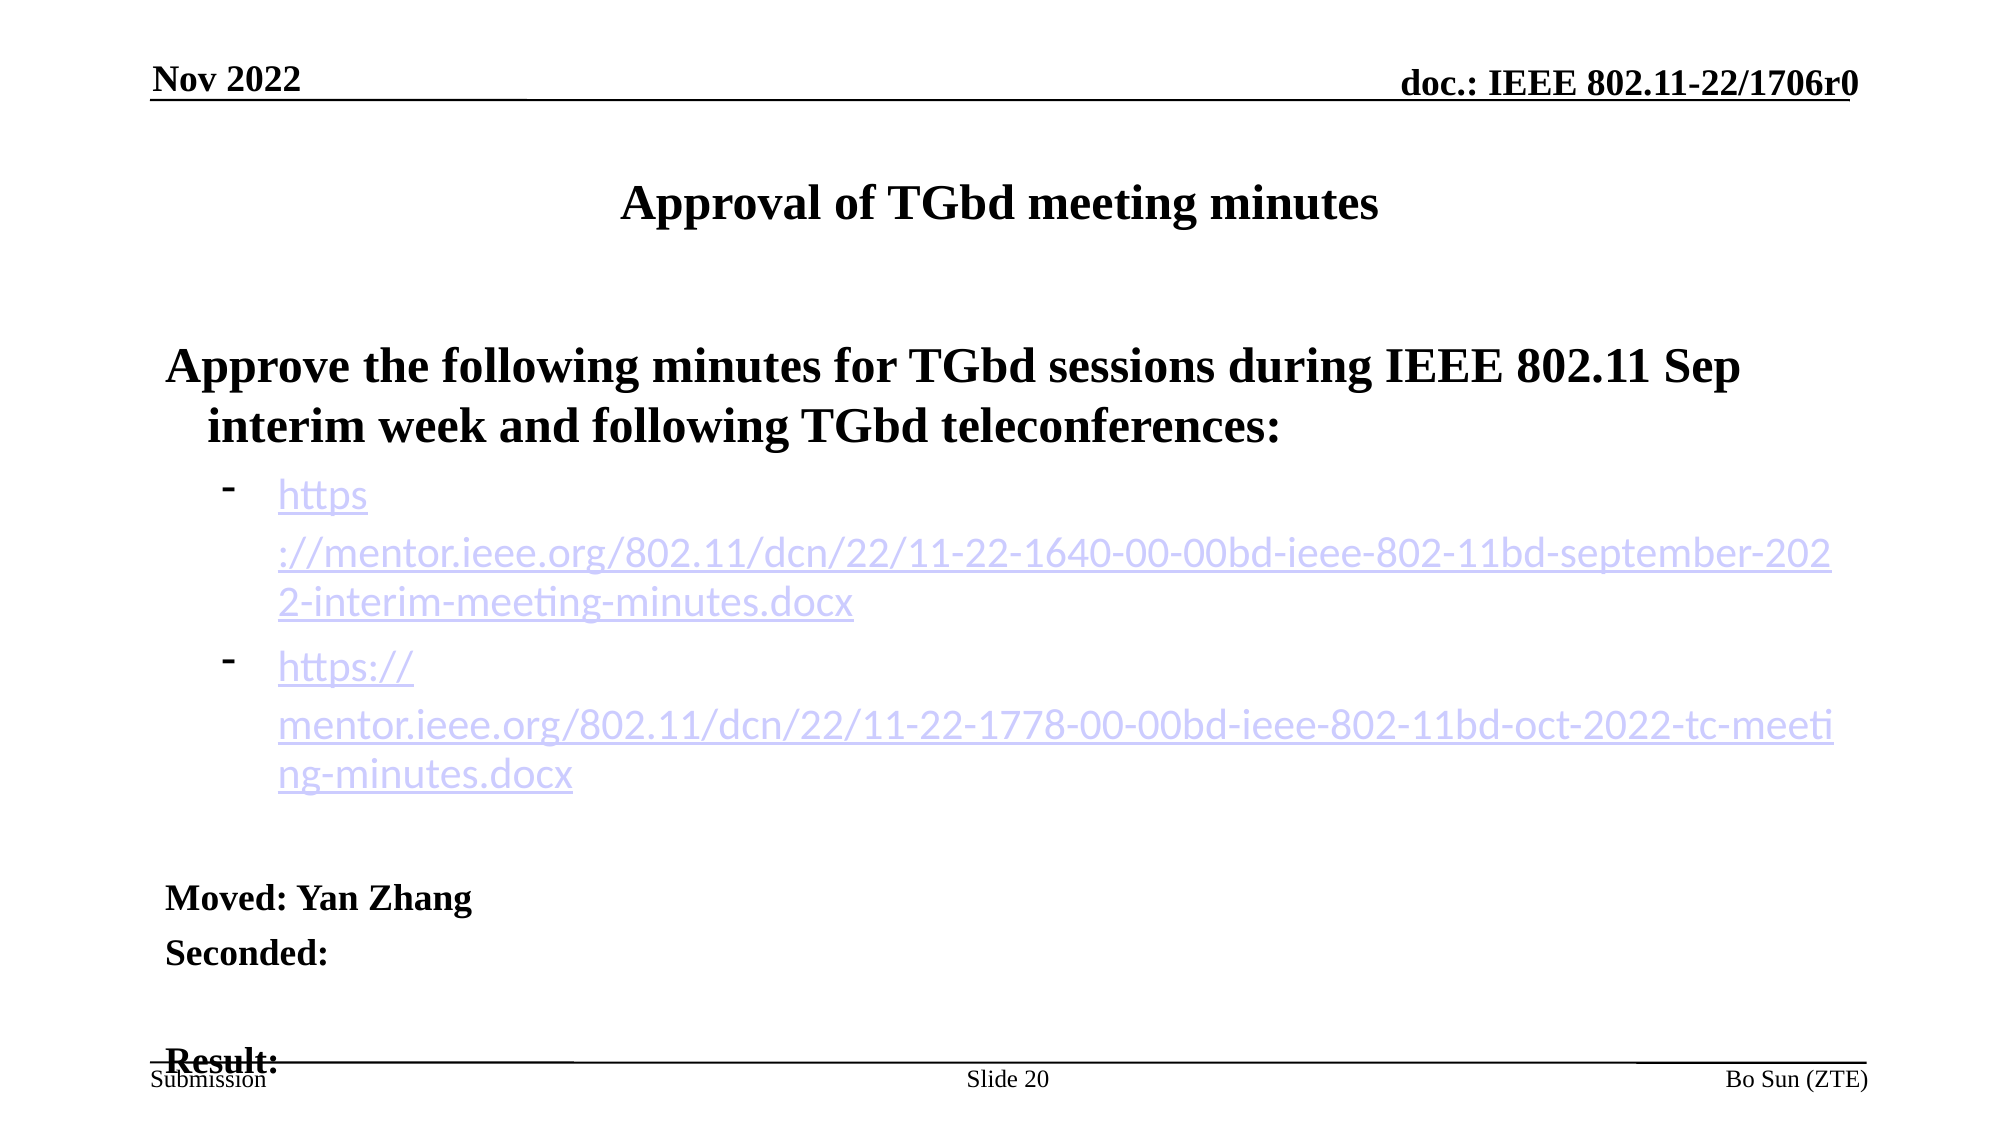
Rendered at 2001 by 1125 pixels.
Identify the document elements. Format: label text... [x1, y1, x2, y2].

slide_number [152, 54, 563, 100]
list Approve the following minutes for TGbd sessions during IEEE 802.11 Sep interim week and following TGbd teleconferences: https://mentor.ieee.org/802.11/dcn/22/11-22-1640-00-00bd-ieee-802-11bd-september-2022-interim-meeting-minutes.docx https://mentor.ieee.org/802.11/dcn/22/11-22-1778-00-00bd-ieee-802-11bd-oct-2022-tc-meeting-minutes.docx Moved: Yan Zhang Seconded: Result: [149, 324, 1850, 1000]
footer Bo Sun (ZTE) [1171, 1061, 1869, 1093]
slide_number Slide 20 [949, 1061, 1067, 1123]
title Approval of TGbd meeting minutes [149, 112, 1850, 288]
